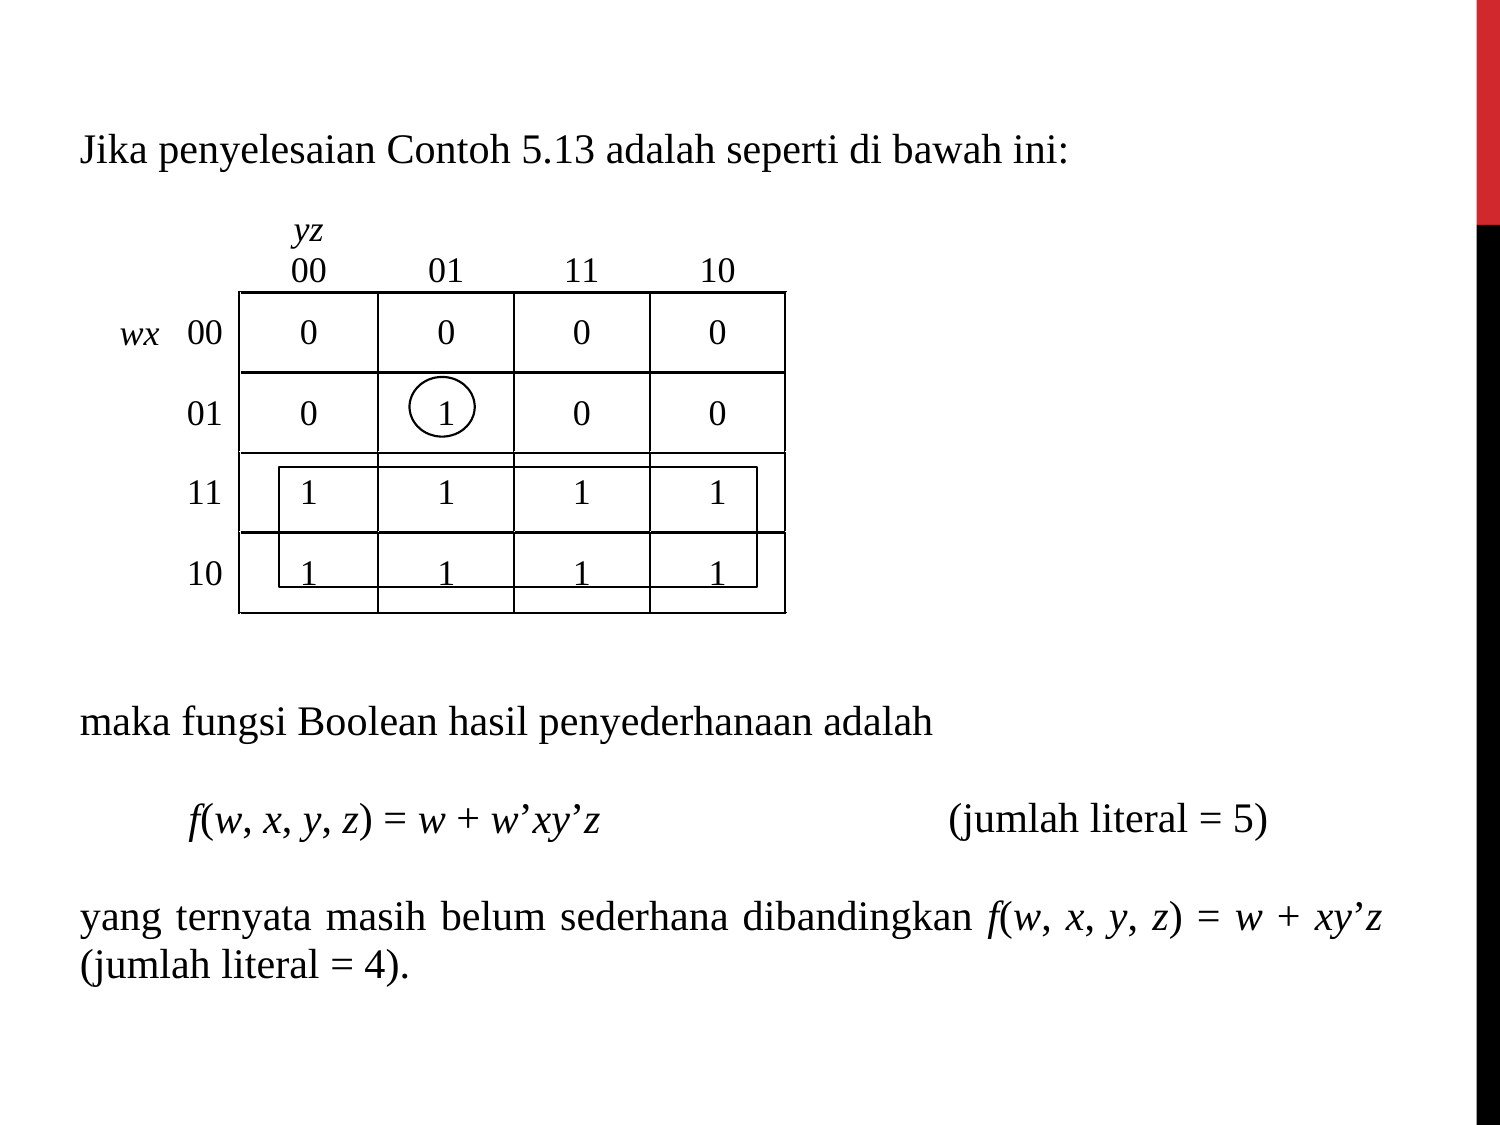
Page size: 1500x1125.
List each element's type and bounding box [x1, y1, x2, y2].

list [61, 124, 1401, 990]
